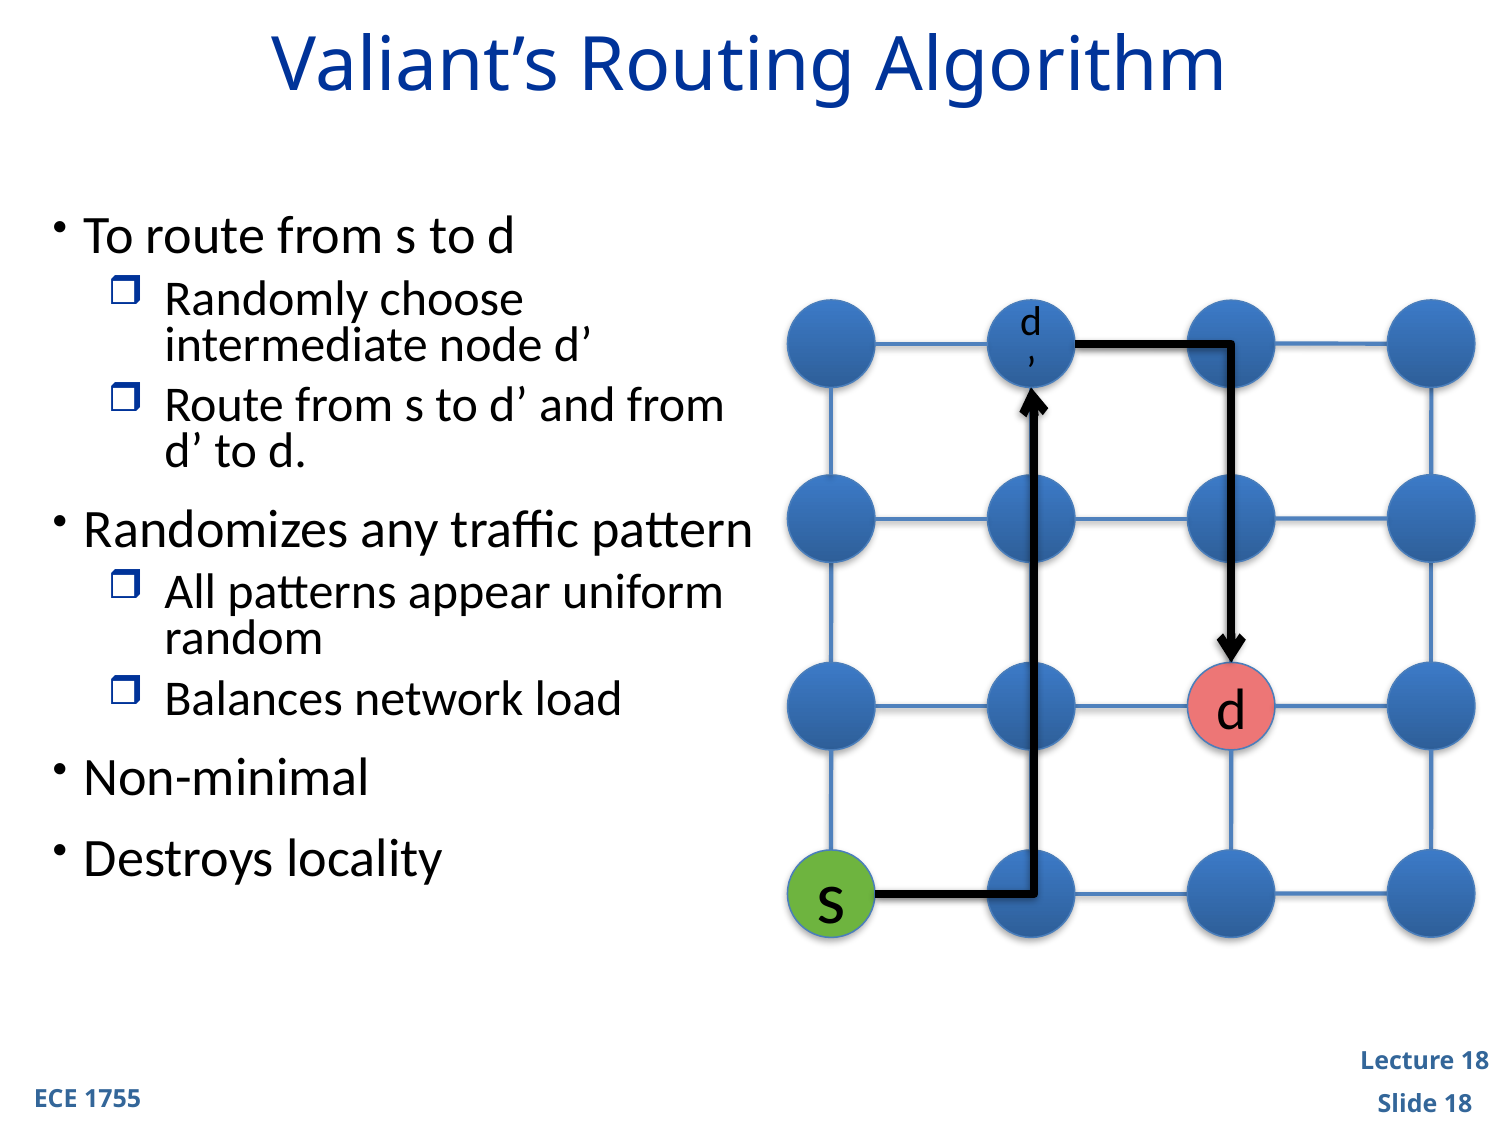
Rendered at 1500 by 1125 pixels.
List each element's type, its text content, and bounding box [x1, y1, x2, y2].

text_box [1386, 473, 1476, 563]
text_box d [1186, 662, 1276, 751]
text_box [1386, 848, 1476, 938]
text_box [786, 661, 869, 751]
list To route from s to d Randomly choose intermediate node d’ Route from s to d’ and from d’ to d. Randomizes any traffic pattern All patterns appear uniform random Balances network load Non-minimal Destroys locality [37, 206, 788, 1055]
text_box [988, 850, 1076, 939]
text_box [1043, 475, 1069, 562]
text_box [1186, 299, 1276, 388]
text_box d’ [986, 299, 1076, 388]
text_box [1386, 661, 1476, 751]
text_box s [786, 849, 875, 939]
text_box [1074, 343, 1232, 663]
text_box [786, 299, 876, 389]
text_box [1186, 849, 1276, 939]
text_box [1239, 474, 1276, 563]
text_box [786, 474, 869, 564]
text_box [874, 387, 1032, 894]
text_box [1043, 663, 1076, 750]
text_box [1386, 299, 1476, 389]
title Valiant’s Routing Algorithm [71, 4, 1429, 200]
